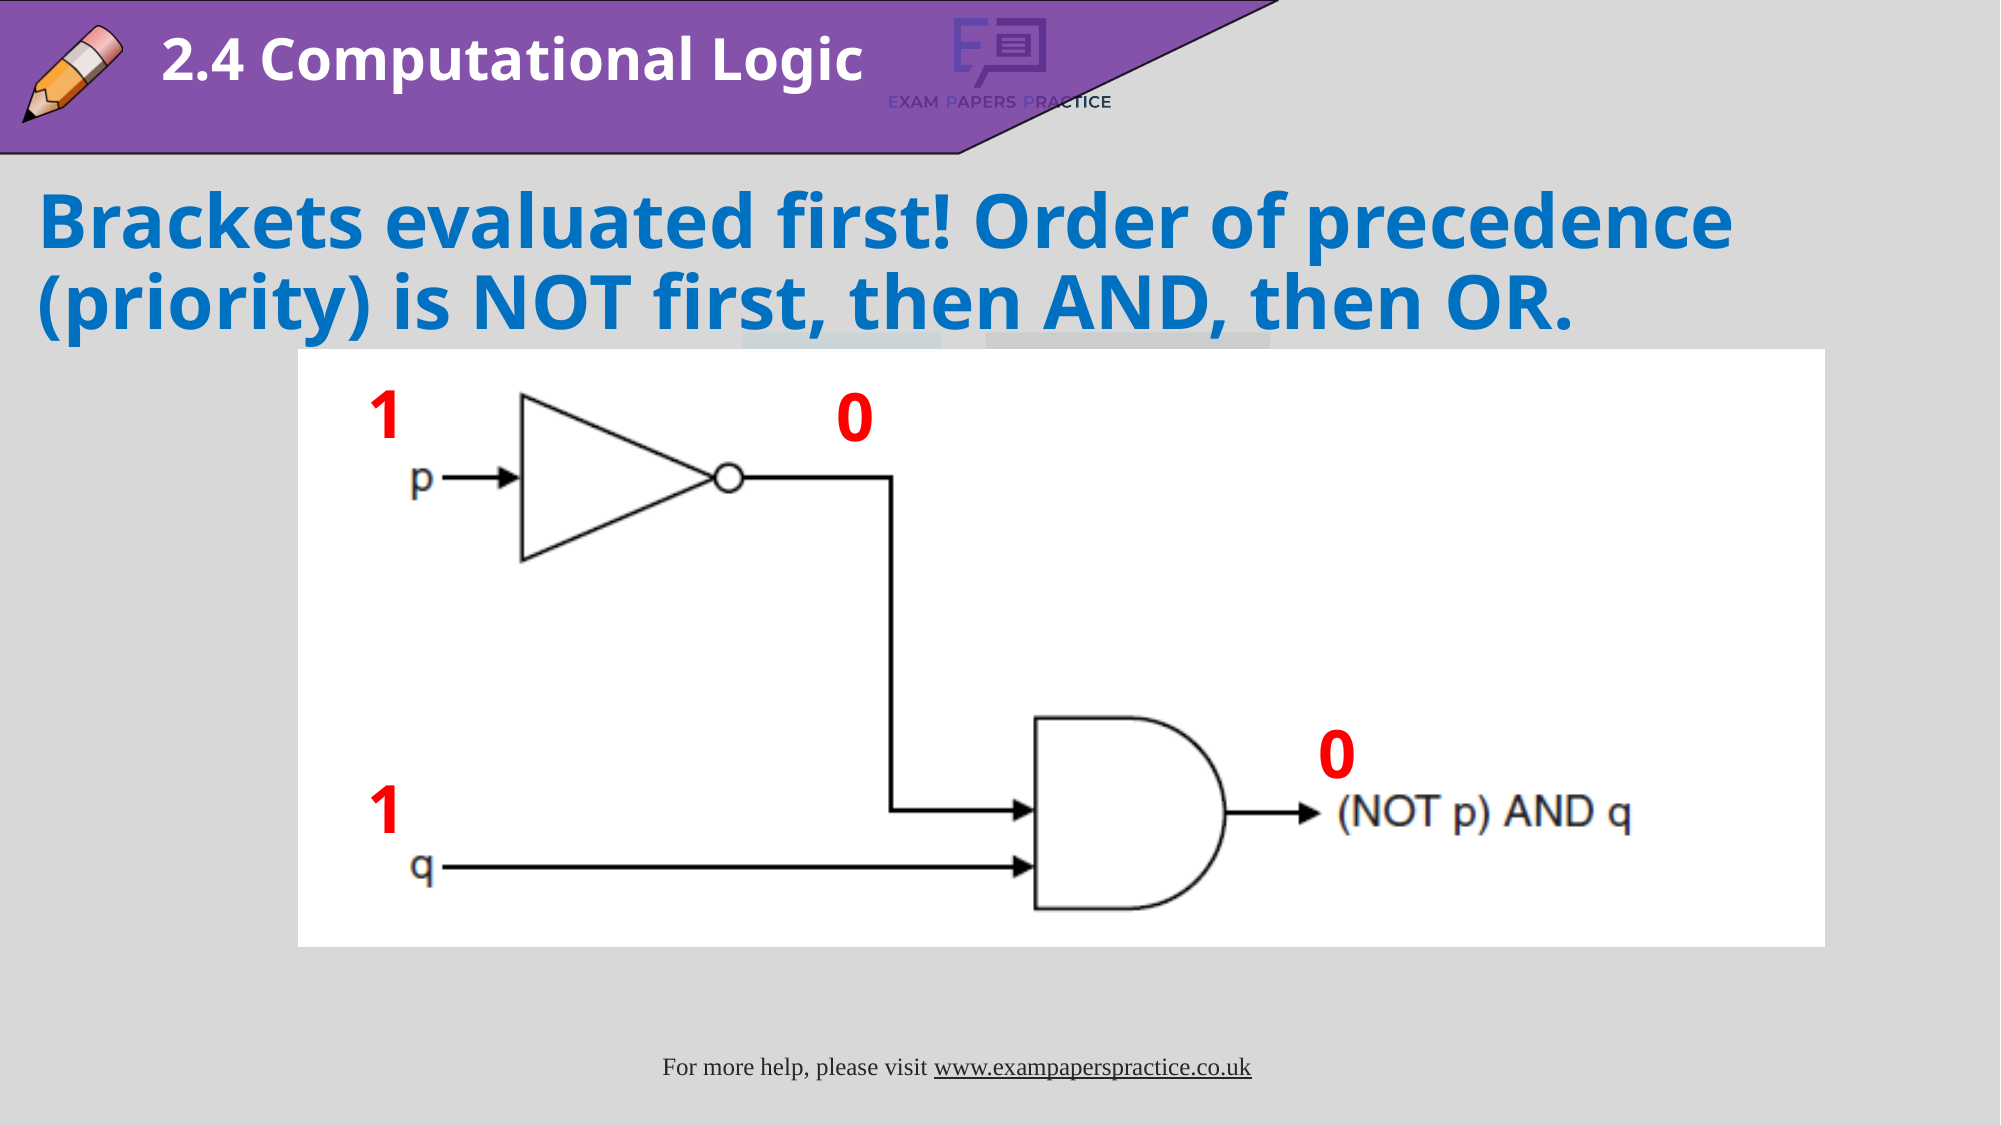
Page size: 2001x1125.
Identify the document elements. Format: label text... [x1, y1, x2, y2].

list Brackets evaluated first! Order of precedence (priority) is NOT first, then AND, then OR. [22, 176, 1974, 1120]
list 2.4 Computational Logic [146, 22, 960, 134]
picture [22, 25, 123, 123]
picture [298, 349, 1825, 947]
